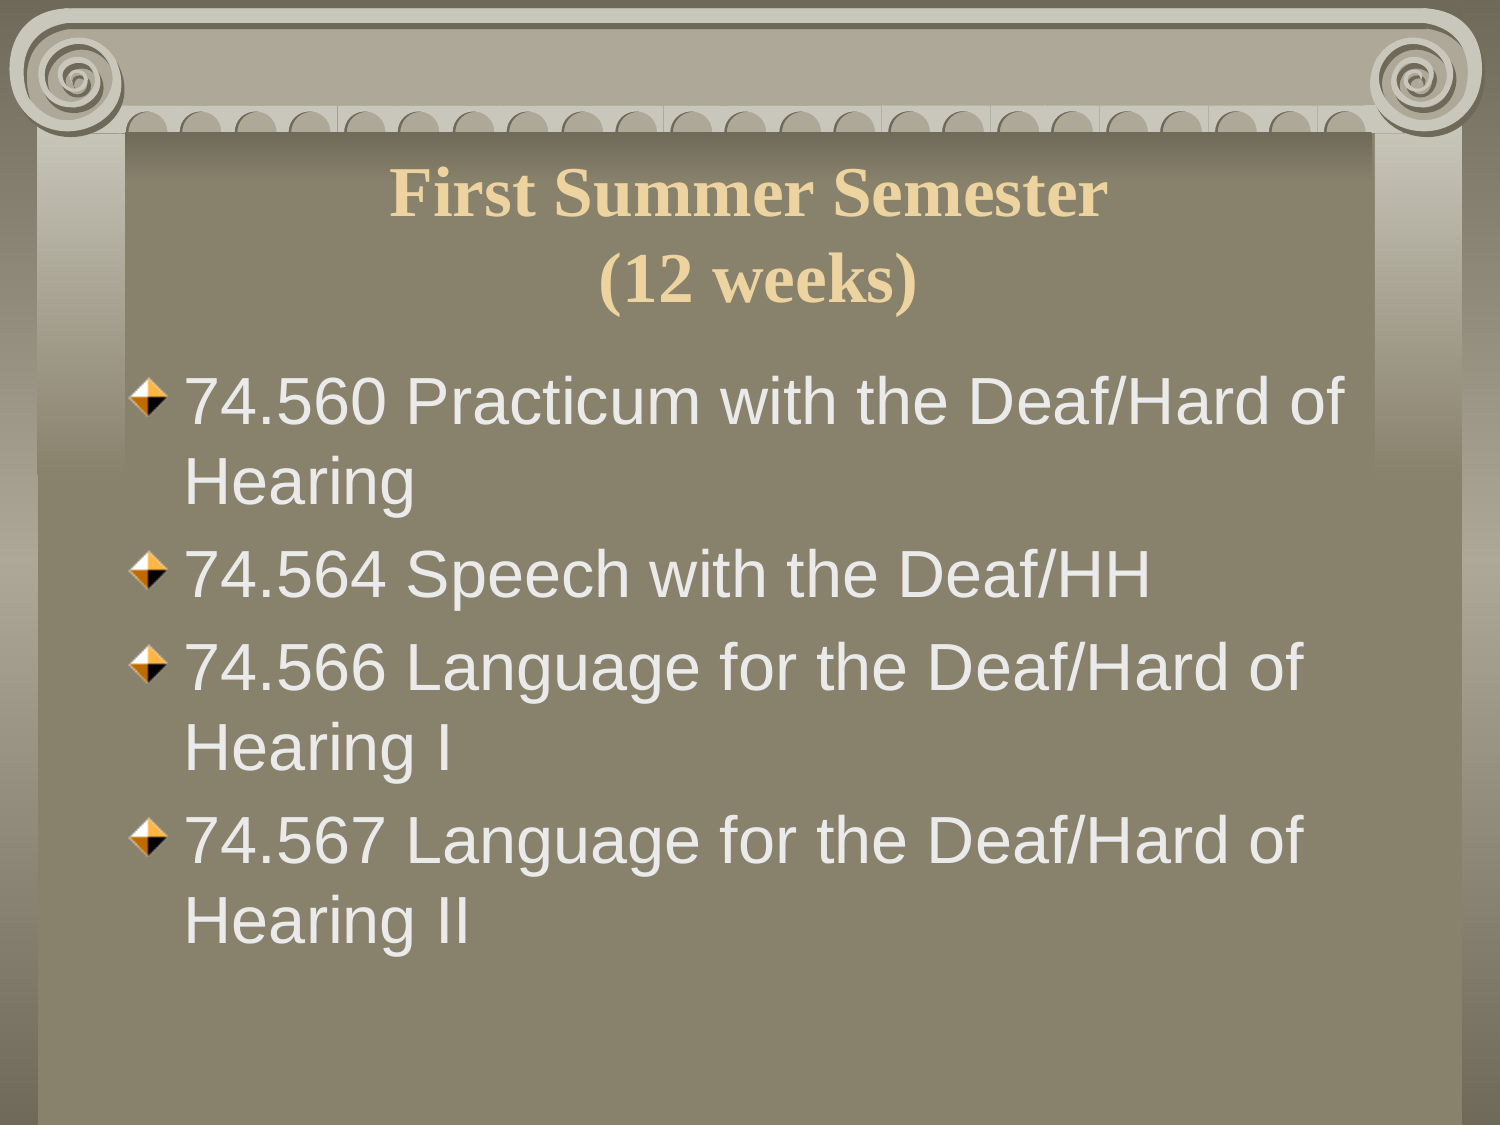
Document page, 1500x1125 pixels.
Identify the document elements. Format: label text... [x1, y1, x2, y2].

title First Summer Semester (12 weeks) [112, 137, 1388, 326]
picture [127, 376, 170, 419]
picture [127, 643, 170, 686]
list 74.560 Practicum with the Deaf/Hard of Hearing 74.564 Speech with the Deaf/HH 74.566 Language for the Deaf/Hard of Hearing I 74.567 Language for the Deaf/Hard of Hearing II [112, 349, 1388, 1026]
picture [127, 816, 170, 859]
picture [127, 549, 170, 592]
